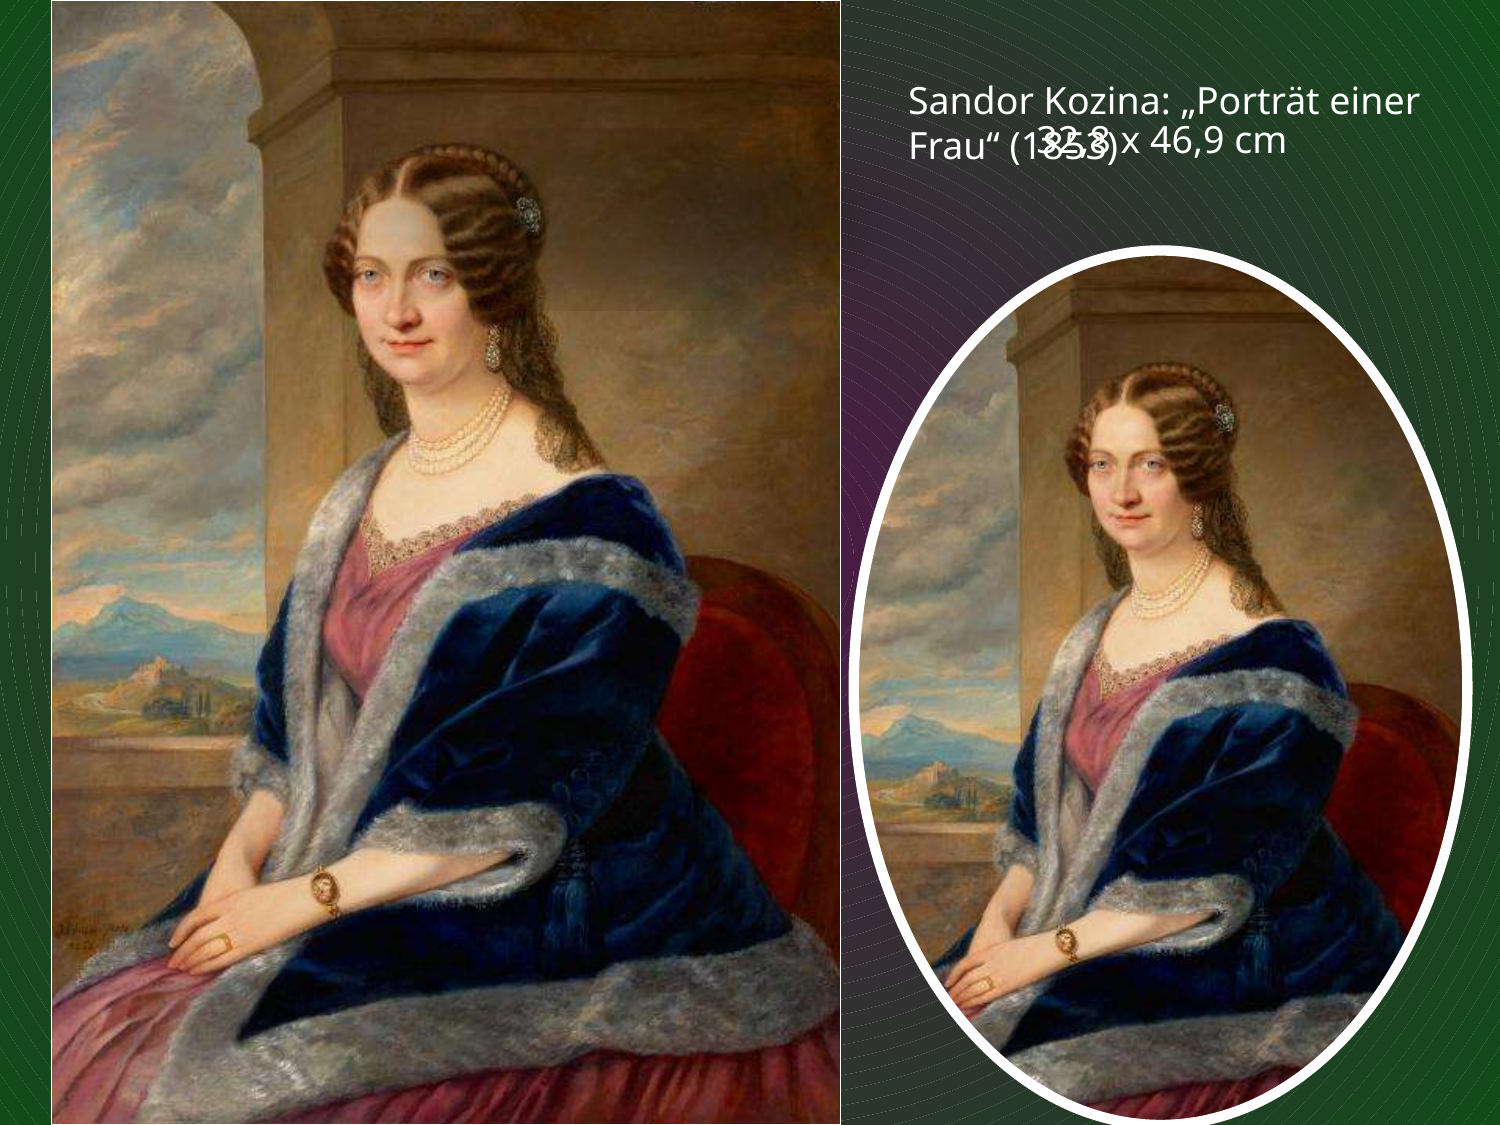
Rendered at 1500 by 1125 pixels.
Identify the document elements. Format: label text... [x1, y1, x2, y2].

text_box Sandor Kozina: „Porträt einer Frau“ (1853) [893, 69, 1500, 175]
text_box 32,8 x 46,9 cm [1011, 108, 1500, 169]
picture [853, 249, 1468, 1125]
picture [50, 0, 841, 1125]
